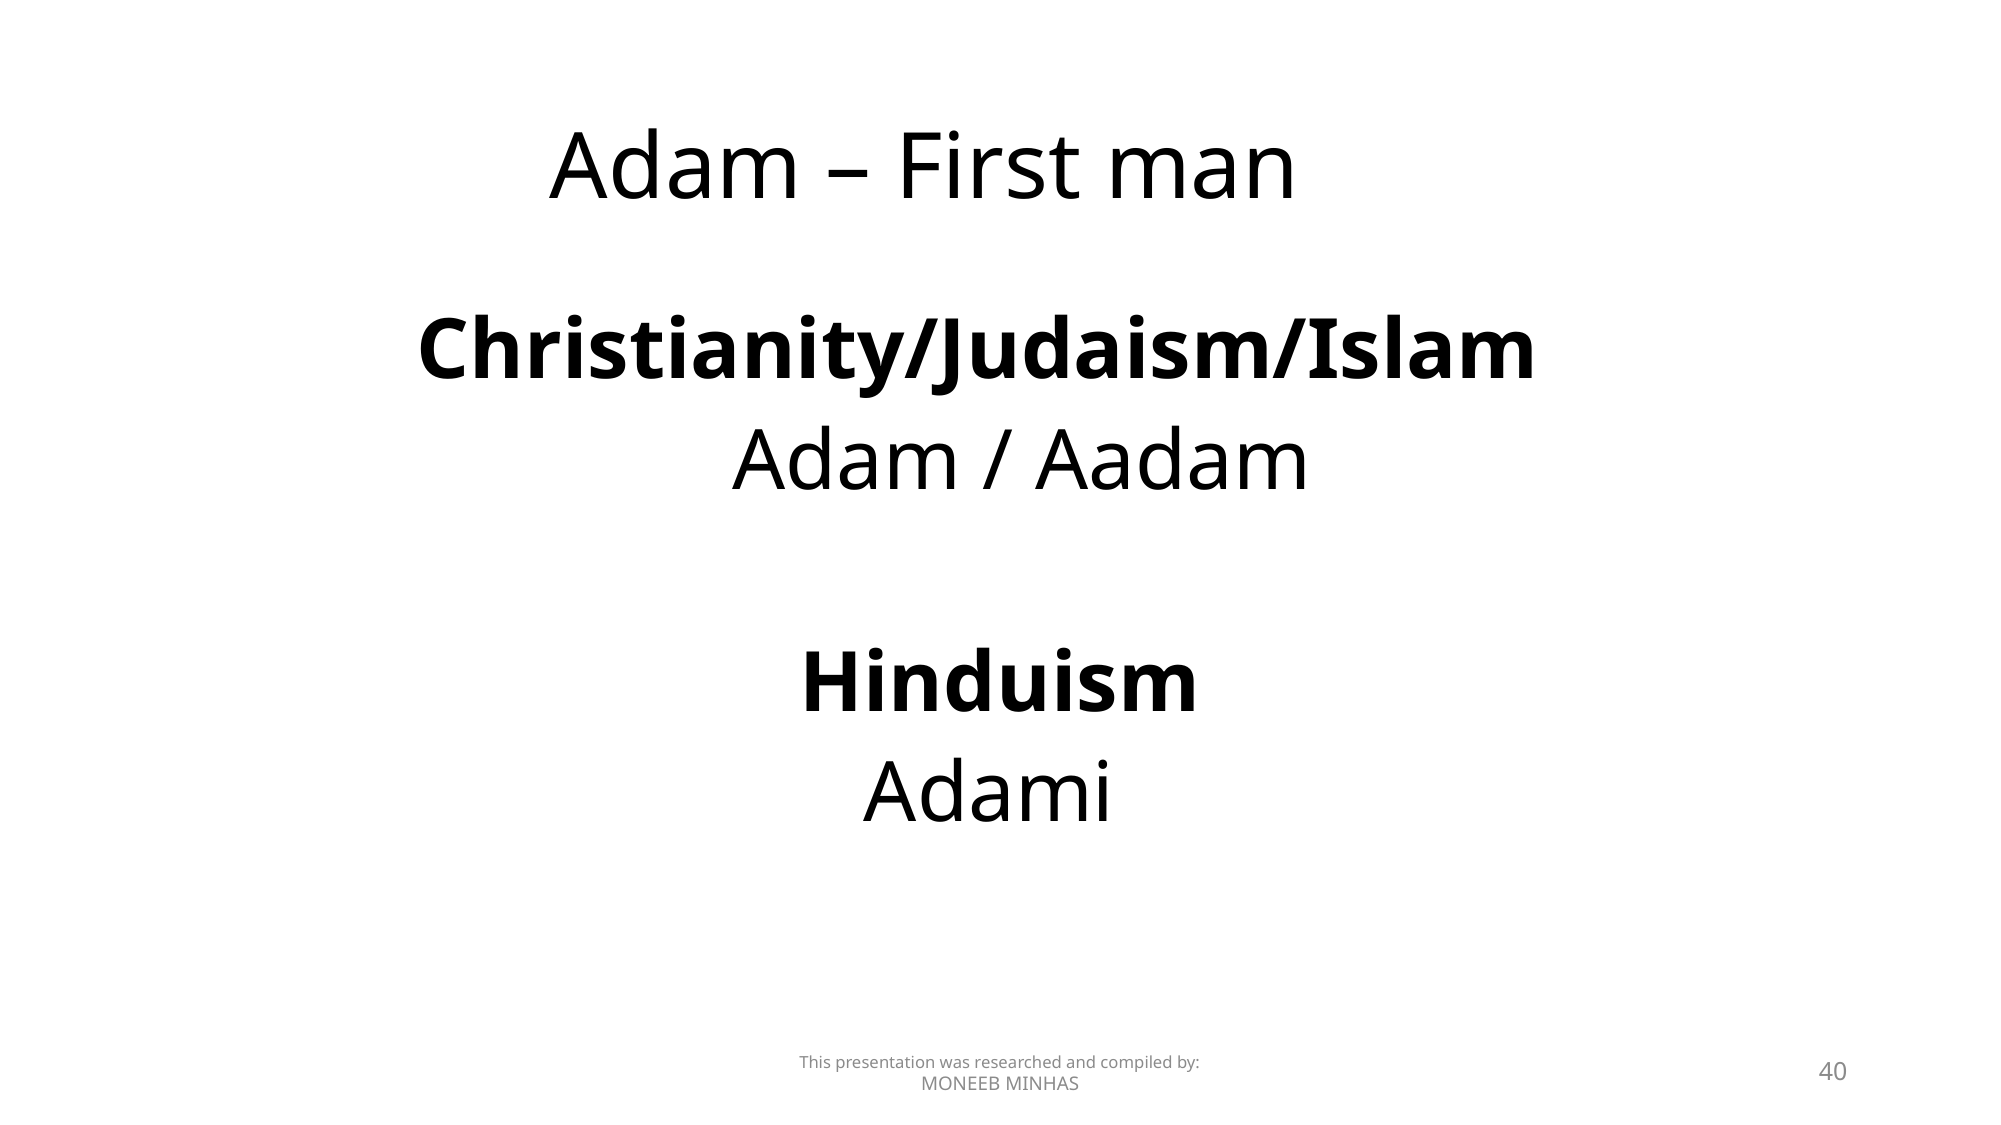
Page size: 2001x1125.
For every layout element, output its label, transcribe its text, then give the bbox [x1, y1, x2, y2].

footer This presentation was researched and compiled by: MONEEB MINHAS [662, 1042, 1338, 1103]
title Adam – First man [137, 59, 1863, 278]
slide_number 40 [1412, 1042, 1863, 1103]
list Christianity/Judaism/Islam Adam / Aadam Hinduism Adami [137, 299, 1863, 1014]
